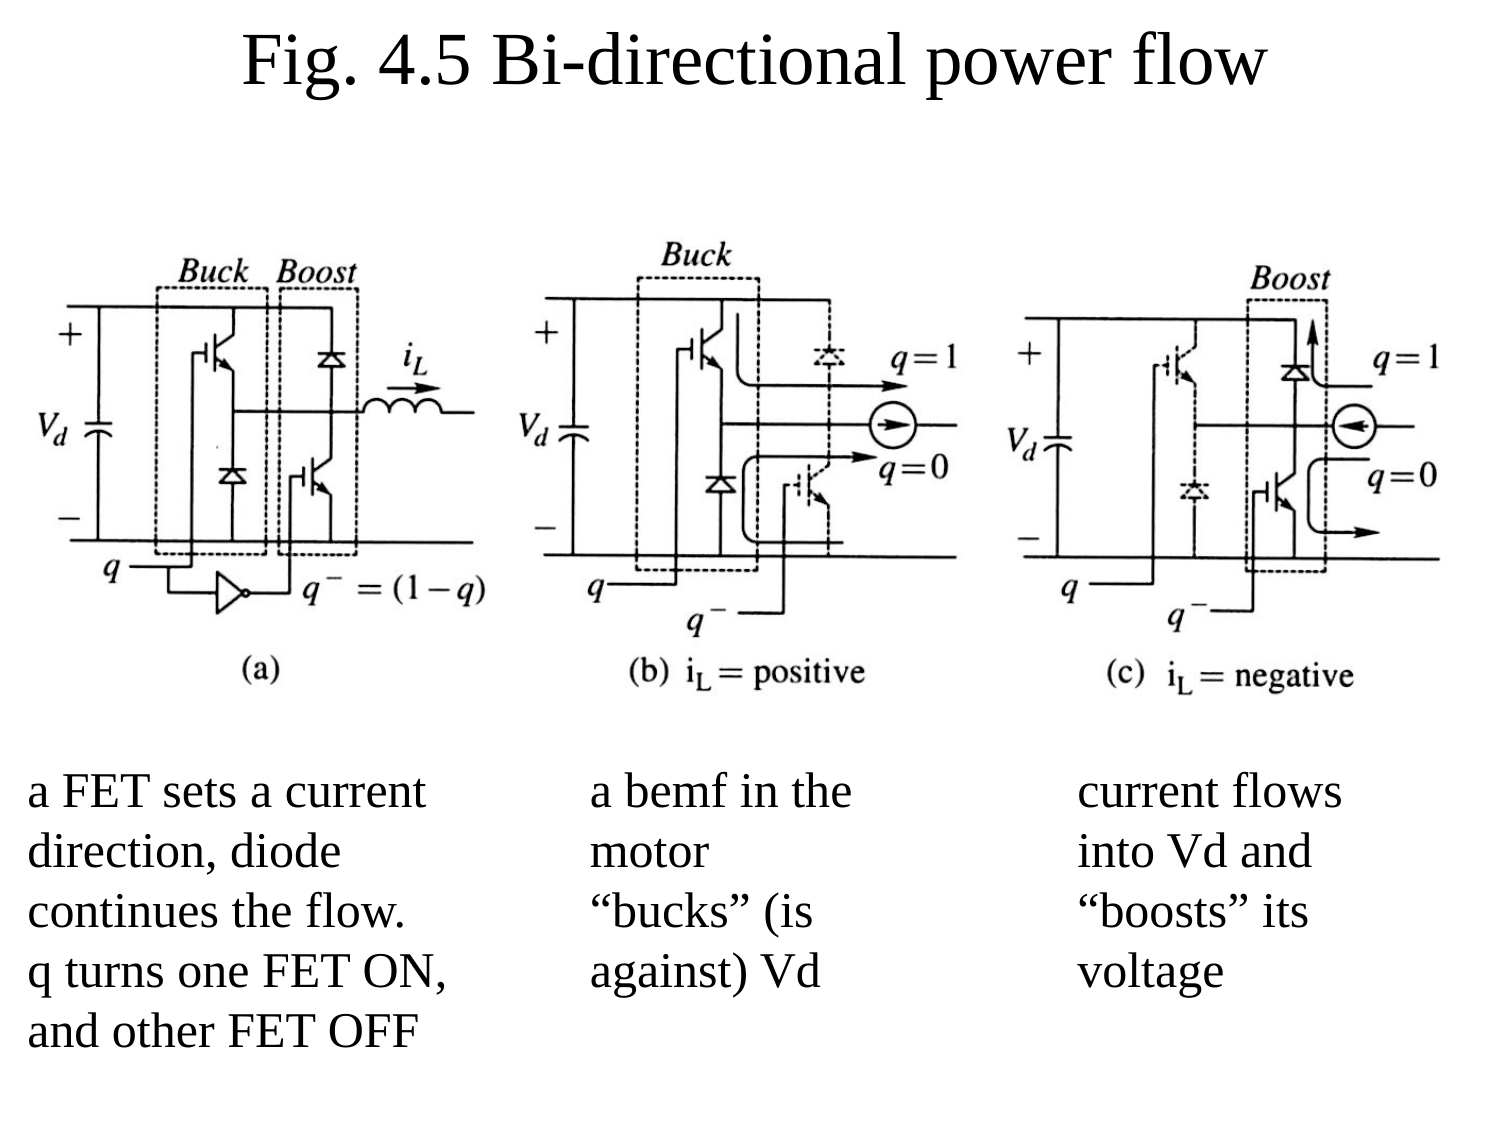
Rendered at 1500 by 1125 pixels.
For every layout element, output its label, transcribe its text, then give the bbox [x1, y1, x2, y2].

text_box a bemf in the motor “bucks” (is against) Vd [574, 749, 875, 1005]
title Fig. 4.5 Bi-directional power flow [117, 24, 1393, 175]
text_box current flows into Vd and “boosts” its voltage [1062, 749, 1400, 1005]
picture [12, 212, 1488, 705]
text_box a FET sets a current direction, diode continues the flow. q turns one FET ON, and other FET OFF [12, 749, 513, 1065]
